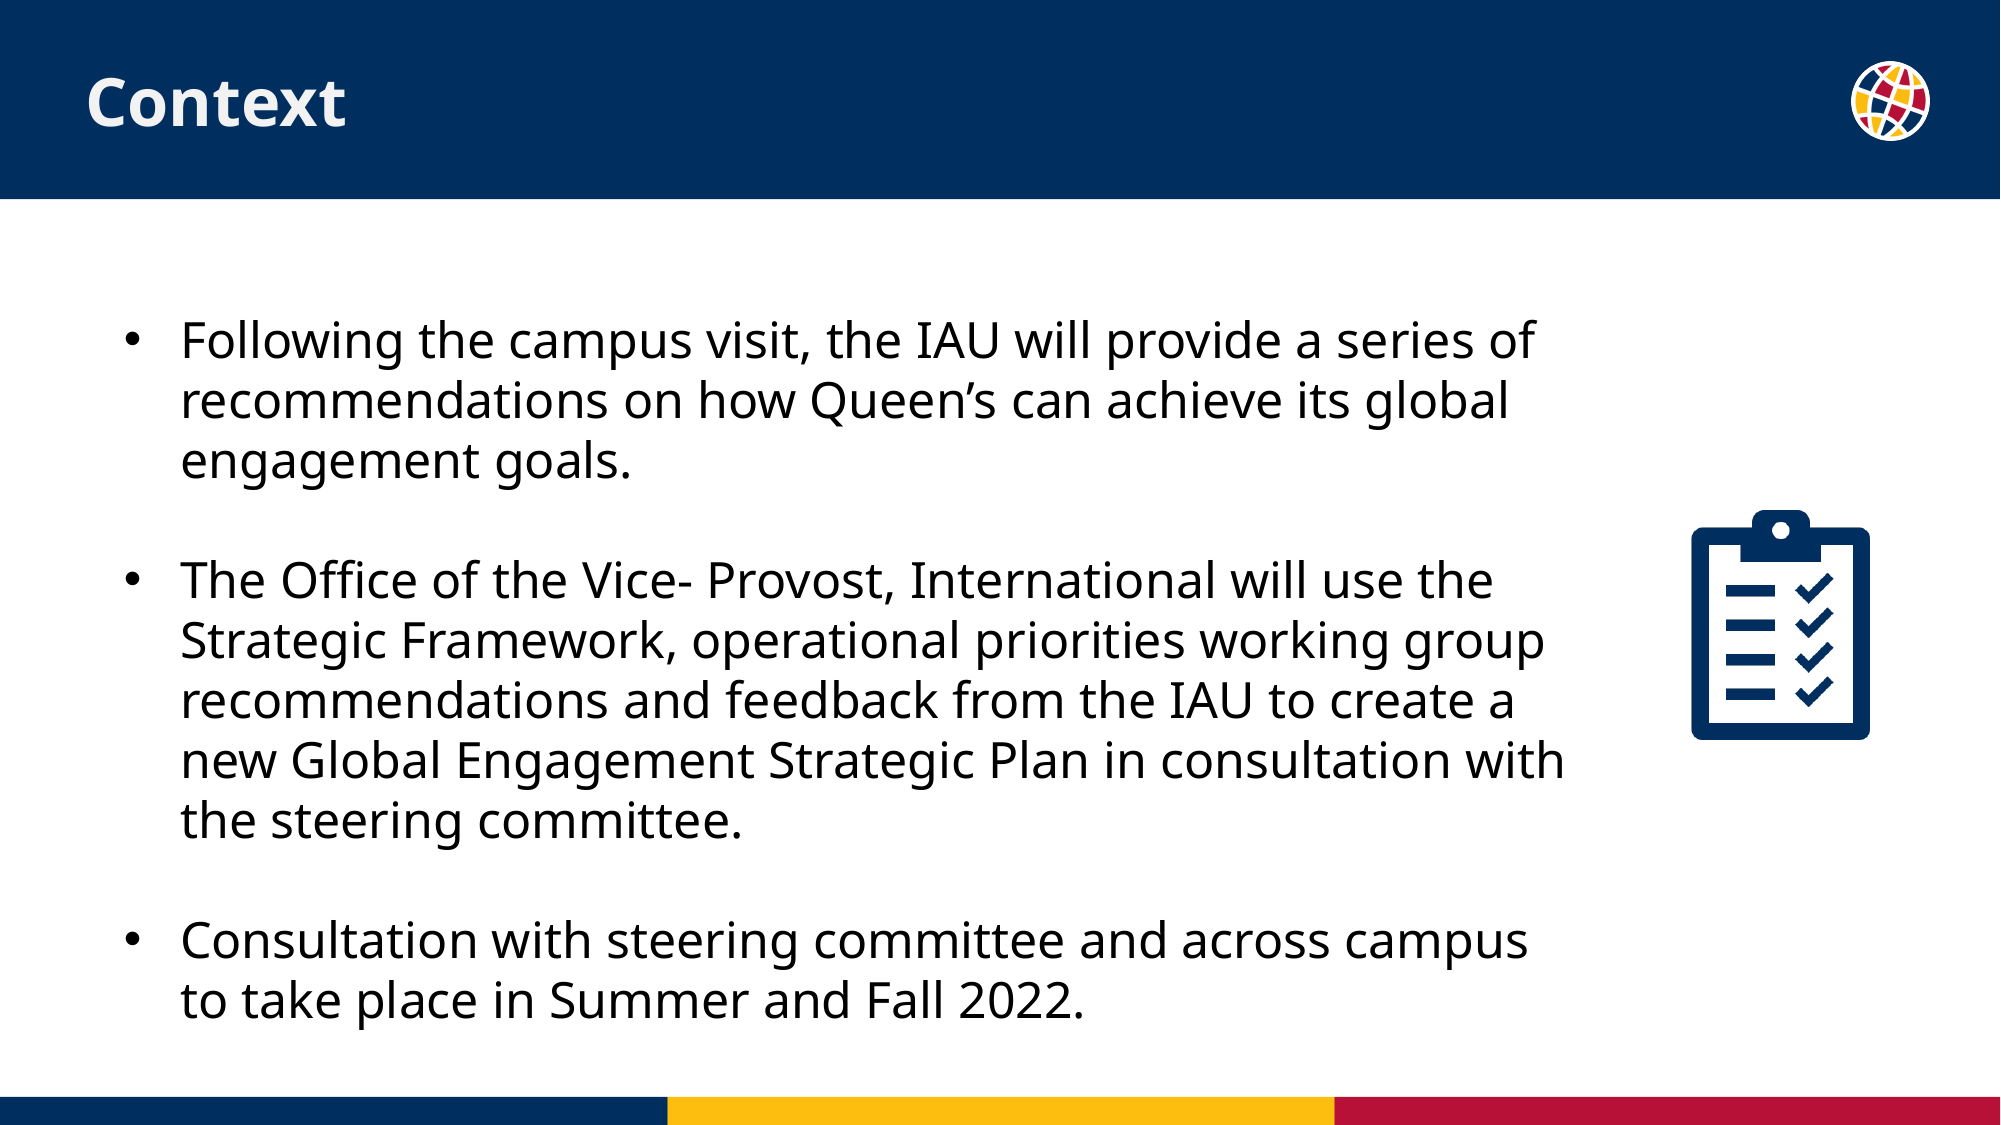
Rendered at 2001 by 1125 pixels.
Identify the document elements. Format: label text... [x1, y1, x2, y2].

picture [1851, 61, 1930, 141]
text_box [0, 0, 2000, 200]
title Context [70, 61, 1714, 180]
picture [0, 0, 2001, 1125]
text_box Following the campus visit, the IAU will provide a series of recommendations on how Queen’s can achieve its global engagement goals. The Office of the Vice- Provost, International will use the Strategic Framework, operational priorities working group recommendations and feedback from the IAU to create a new Global Engagement Strategic Plan in consultation with the steering committee. Consultation with steering committee and across campus to take place in Summer and Fall 2022. [109, 241, 1601, 1125]
